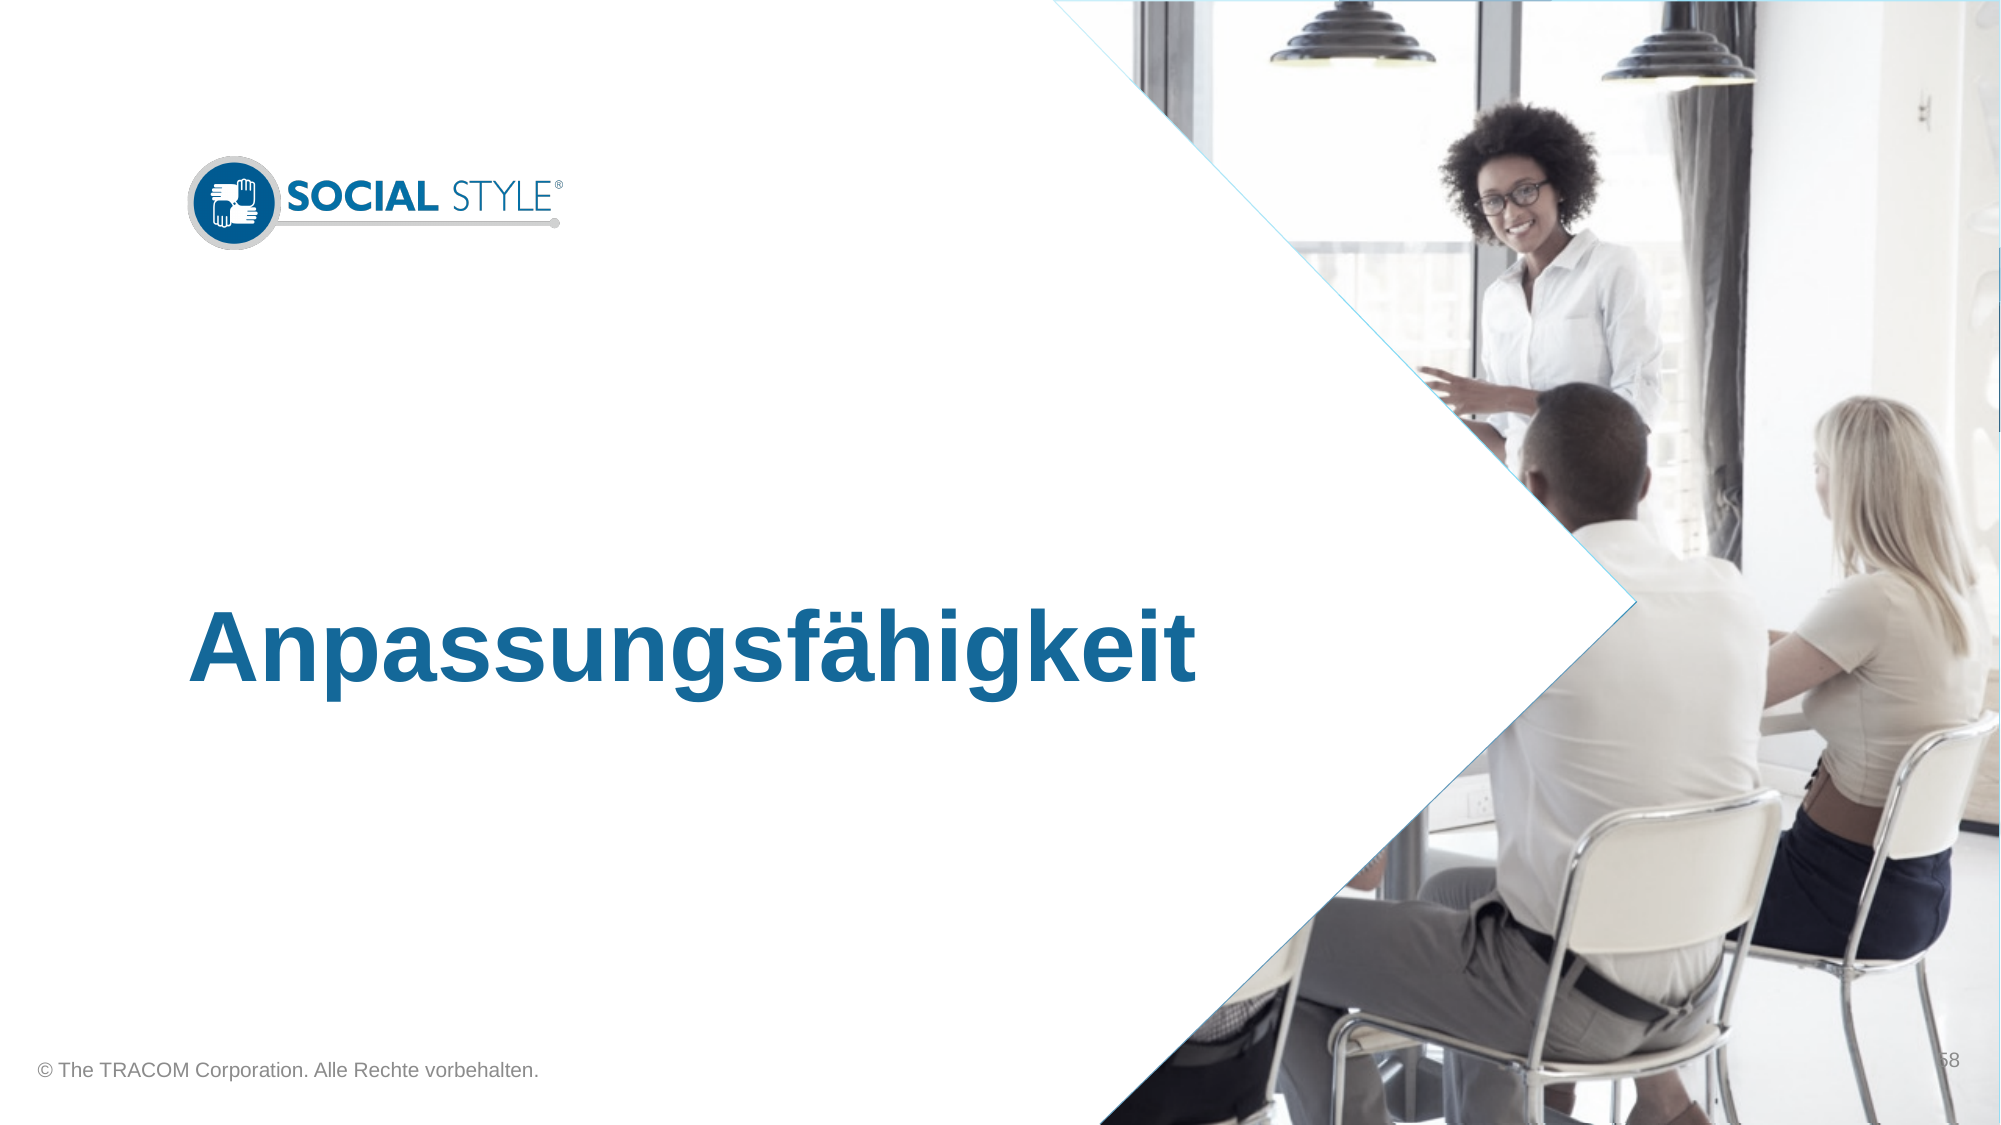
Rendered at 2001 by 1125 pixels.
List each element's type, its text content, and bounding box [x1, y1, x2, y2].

title Anpassungsfähigkeit [187, 379, 1316, 703]
slide_number 58 [1510, 1046, 1961, 1093]
picture [1055, 0, 2001, 1125]
footer © The TRACOM Corporation. Alle Rechte vorbehalten. [37, 1056, 1338, 1103]
picture [187, 156, 563, 250]
